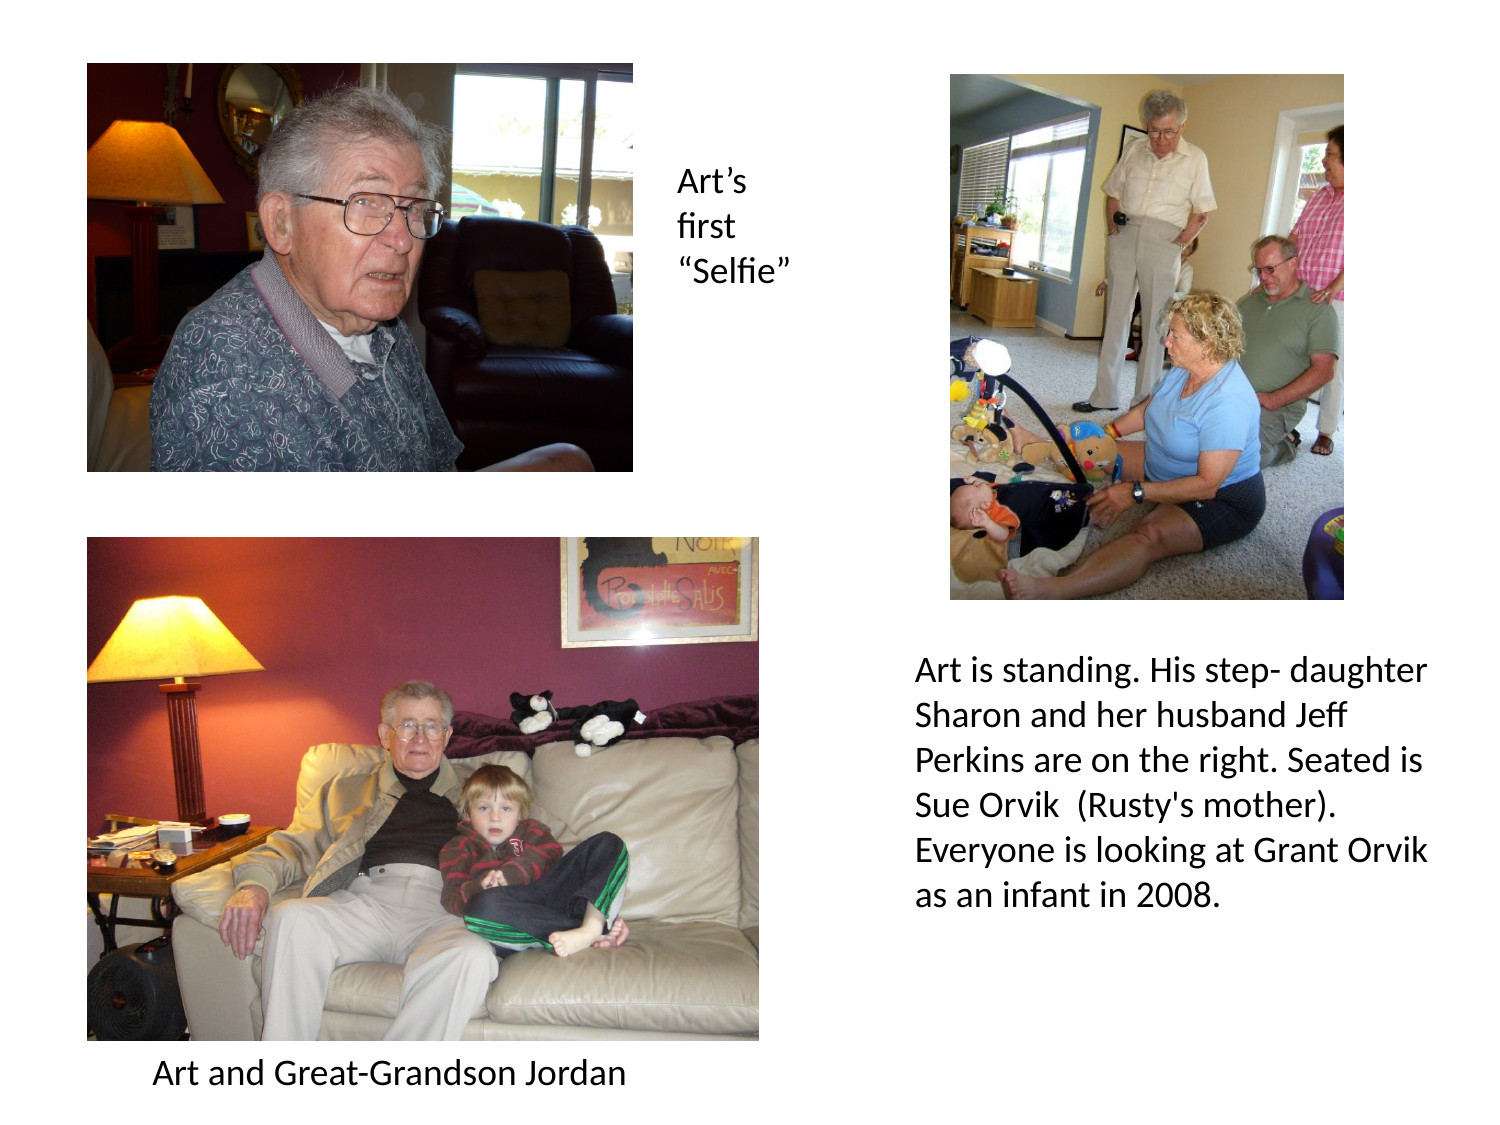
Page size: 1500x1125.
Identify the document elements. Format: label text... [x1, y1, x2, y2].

picture [949, 74, 1344, 601]
text_box Art’s first “Selfie” [662, 148, 813, 299]
text_box Art is standing. His step- daughter Sharon and her husband Jeff Perkins are on the right. Seated is Sue Orvik (Rusty's mother). Everyone is looking at Grant Orvik as an infant in 2008. [900, 637, 1463, 923]
text_box Art and Great-Grandson Jordan [137, 1040, 775, 1101]
picture [87, 537, 759, 1041]
picture [87, 62, 633, 473]
